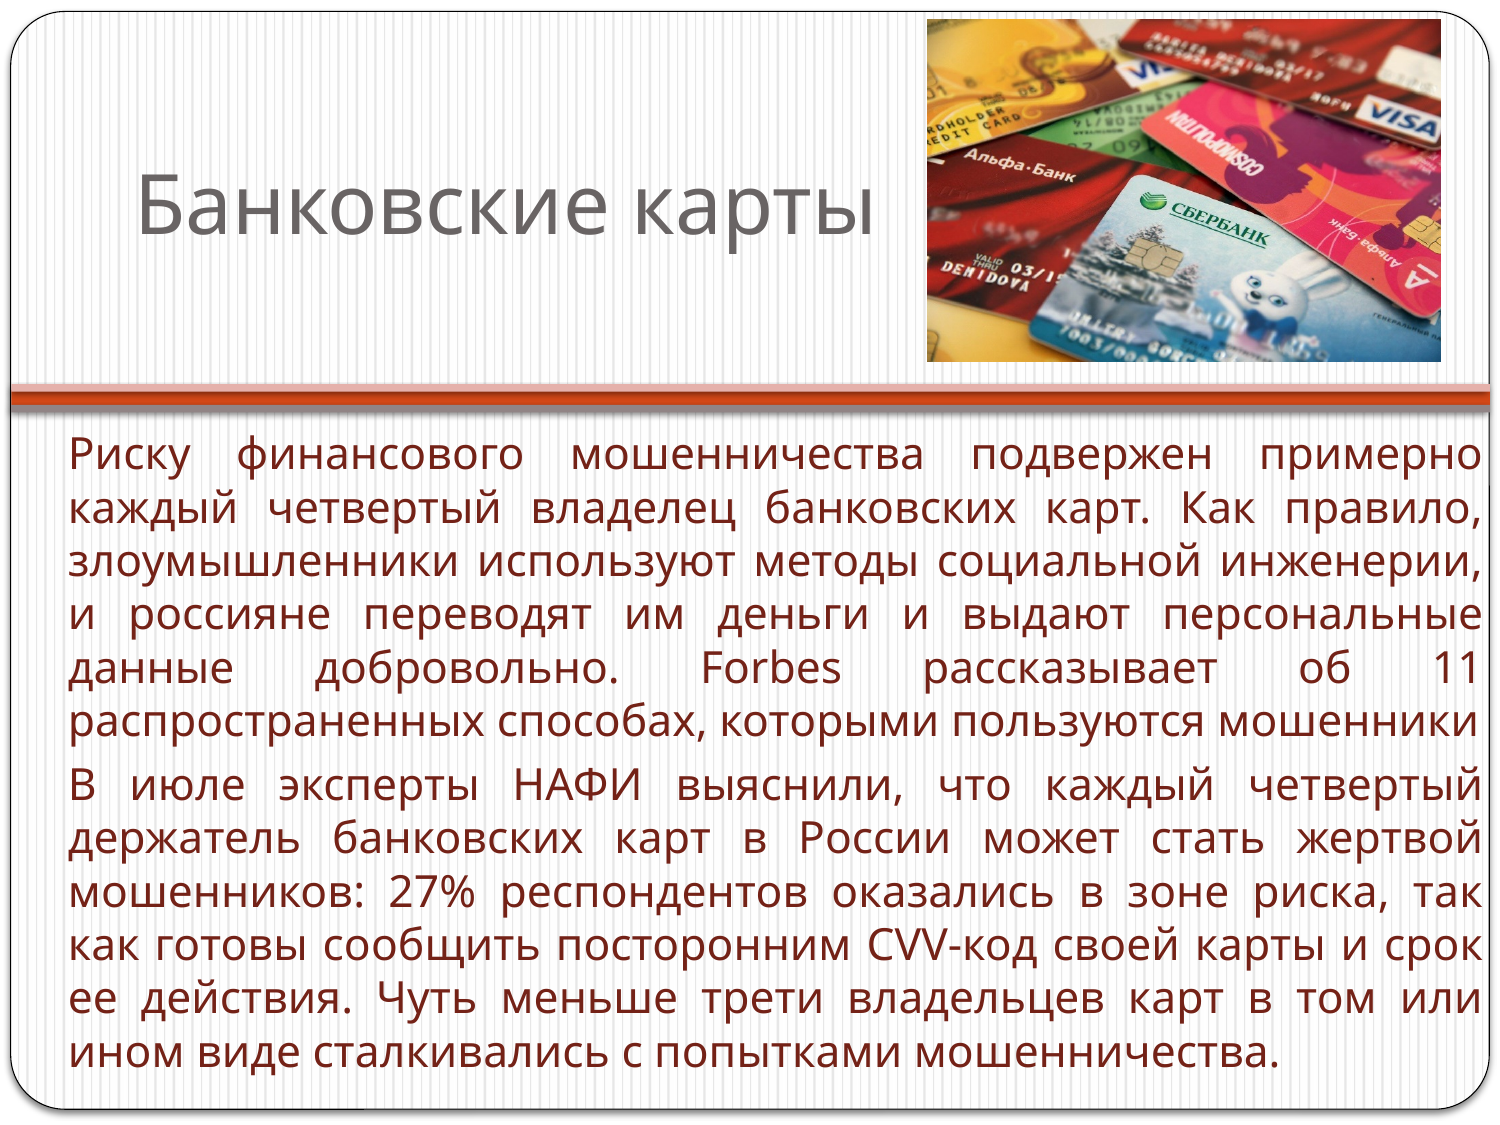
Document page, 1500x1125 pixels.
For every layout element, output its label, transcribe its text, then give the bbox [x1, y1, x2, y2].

title Банковские карты [119, 42, 921, 267]
picture [926, 18, 1442, 362]
list Риску финансового мошенничества подвержен примерно каждый четвертый владелец банковских карт. Как правило, злоумышленники используют методы социальной инженерии, и россияне переводят им деньги и выдают персональные данные добровольно. Forbes рассказывает об 11 распространенных способах, которыми пользуются мошенники В июле эксперты НАФИ выяснили, что каждый четвертый держатель банковских карт в России может стать жертвой мошенников: 27% респондентов оказались в зоне риска, так как готовы сообщить посторонним CVV-код своей карты и срок ее действия. Чуть меньше трети владельцев карт в том или ином виде сталкивались с попытками мошенничества. [53, 417, 1500, 1106]
